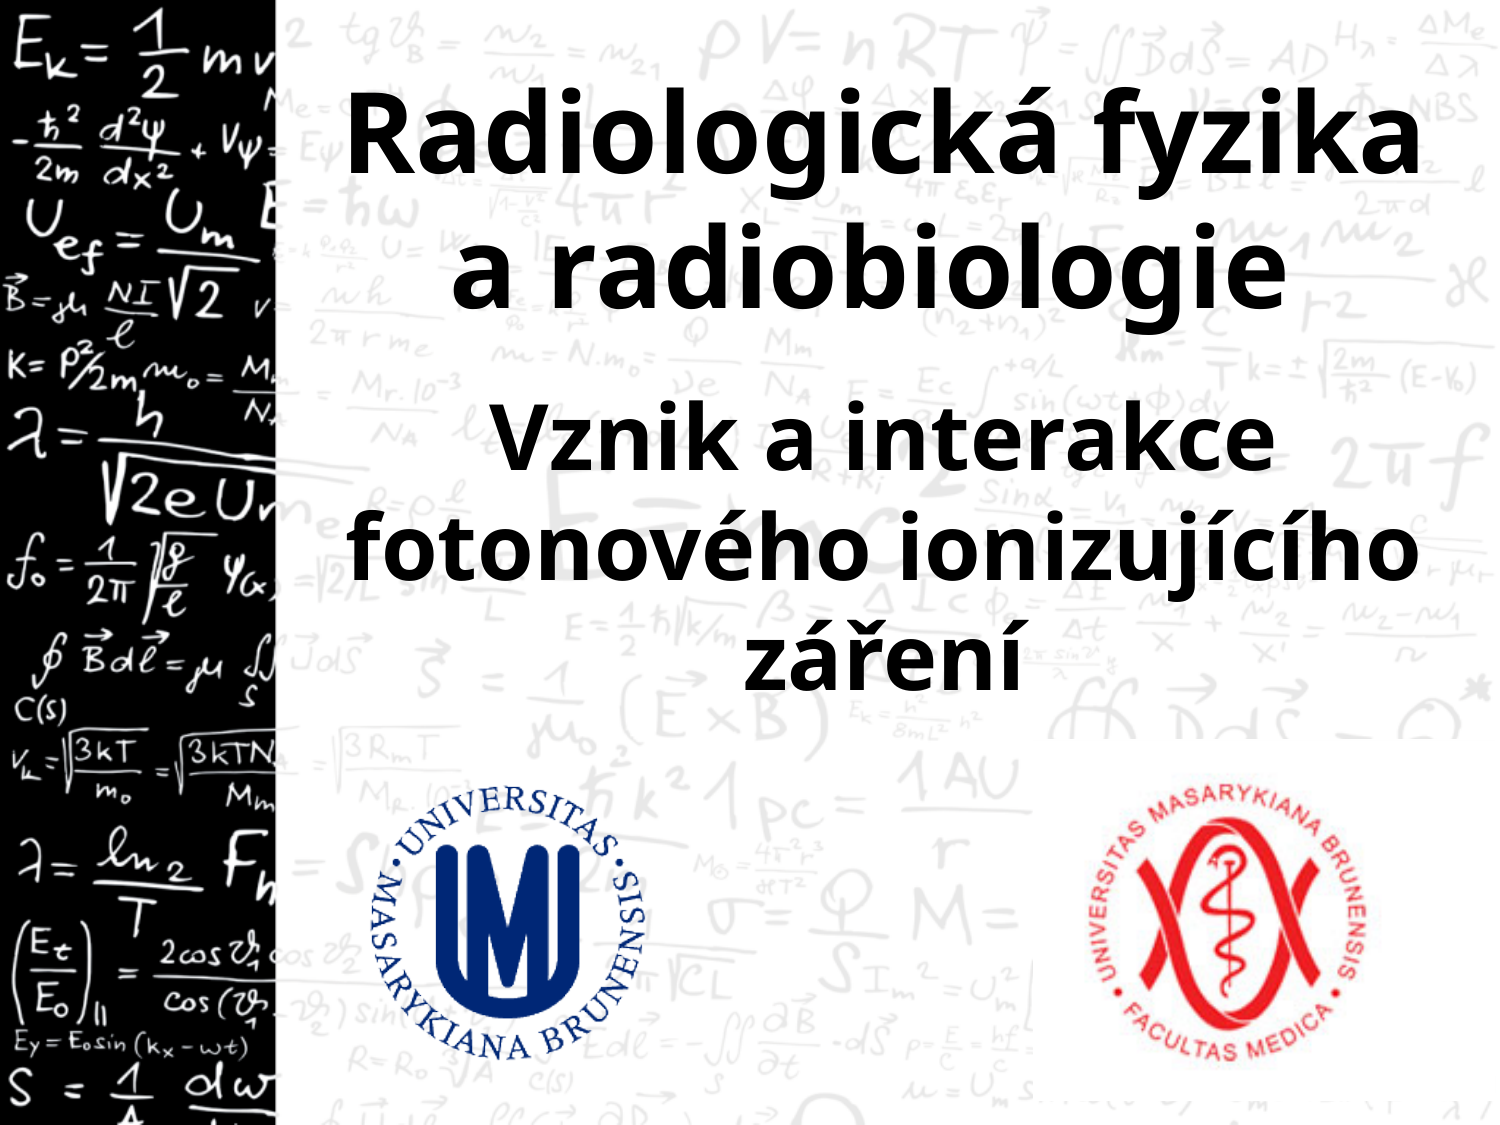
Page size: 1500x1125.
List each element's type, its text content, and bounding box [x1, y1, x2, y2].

title Radiologická fyzika a radiobiologie [321, 42, 1447, 339]
text_box Vznik a interakce fotonového ionizujícího záření [321, 574, 1447, 716]
picture [0, 0, 1500, 1125]
